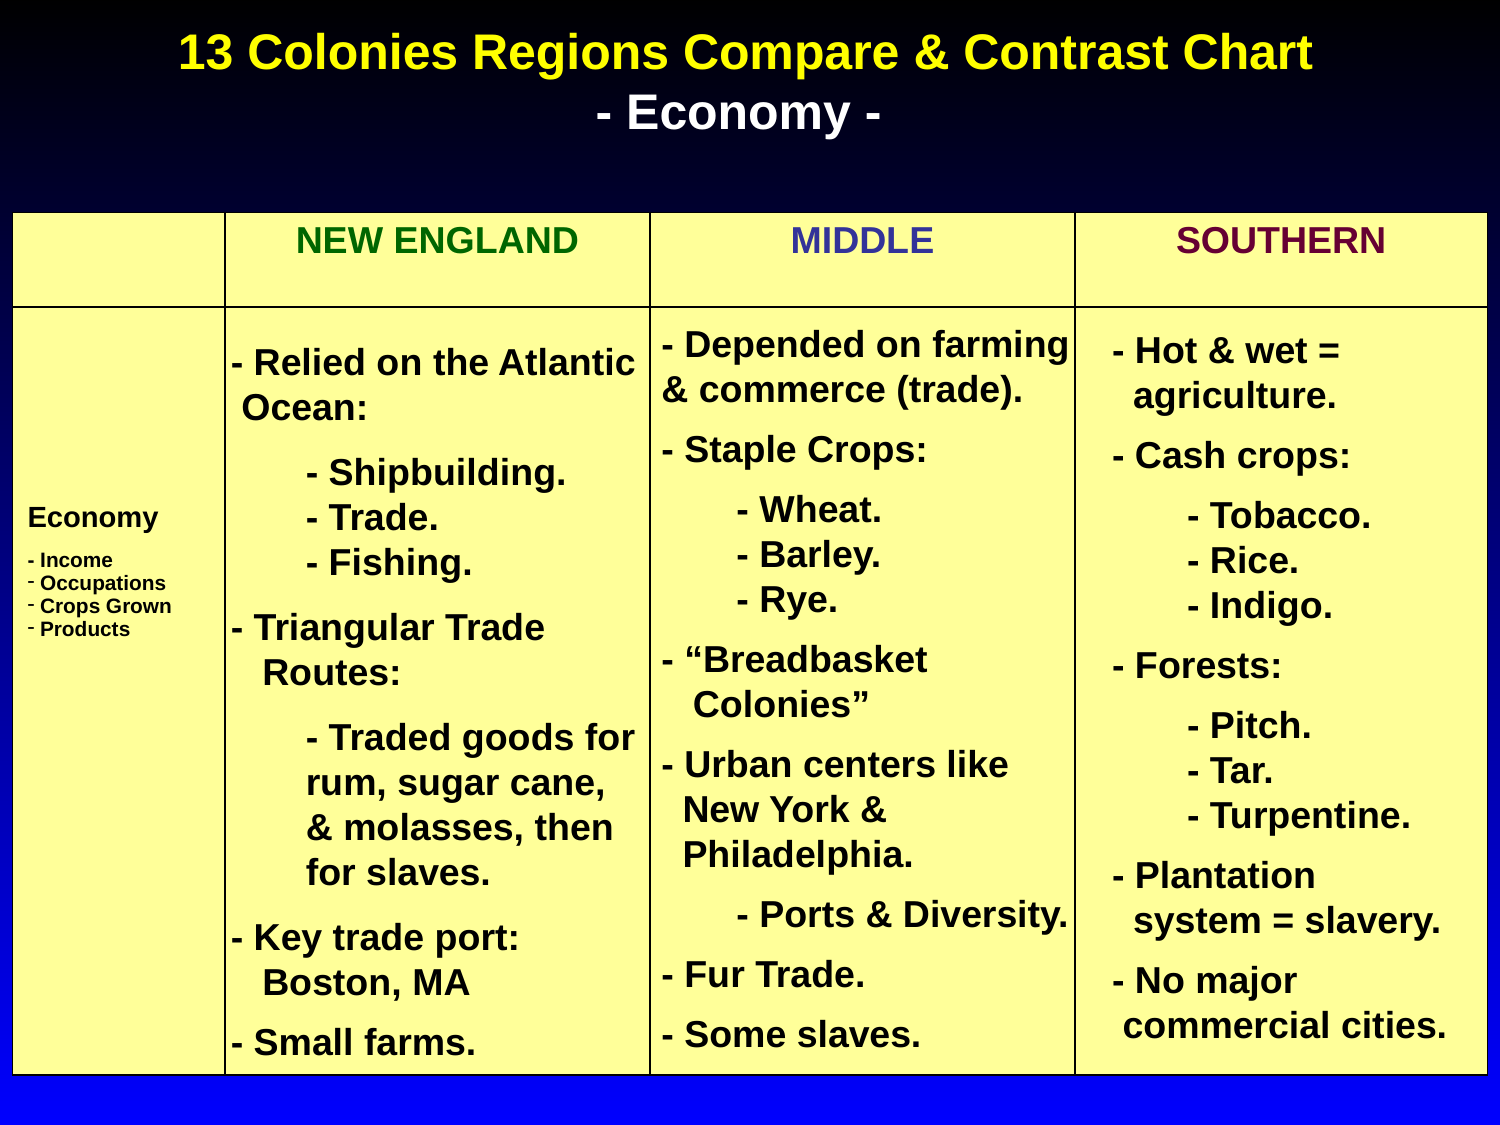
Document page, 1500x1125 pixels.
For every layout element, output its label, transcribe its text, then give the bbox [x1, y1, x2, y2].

table_header [13, 213, 224, 306]
table_cell [226, 308, 649, 330]
table_cell [651, 1063, 1074, 1074]
text_box - Relied on the Atlantic Ocean: - Shipbuilding. - Trade. - Fishing. - Triangular Trade Routes: - Traded goods for rum, sugar cane, & molasses, then for slaves. - Key trade port: Boston, MA - Small farms. [216, 330, 661, 1071]
text_box 13 Colonies Regions Compare & Contrast Chart - Economy - [139, 12, 1353, 148]
table_header NEW ENGLAND [226, 213, 649, 306]
table_cell [651, 308, 1074, 312]
table_cell Economy - Income Occupations Crops Grown Products [13, 308, 224, 1074]
table_header MIDDLE [651, 213, 1074, 306]
table_cell [1076, 308, 1487, 1074]
text_box - Hot & wet = agriculture. - Cash crops: - Tobacco. - Rice. - Indigo. - Forests: - Pitch. - Tar. - Turpentine. - Plantation system = slavery. - No major commercial cities. [1097, 318, 1500, 1099]
text_box - Depended on farming & commerce (trade). - Staple Crops: - Wheat. - Barley. - Rye. - “Breadbasket Colonies” - Urban centers like New York & Philadelphia. - Ports & Diversity. - Fur Trade. - Some slaves. [646, 312, 1086, 1063]
table_header SOUTHERN [1076, 213, 1487, 306]
